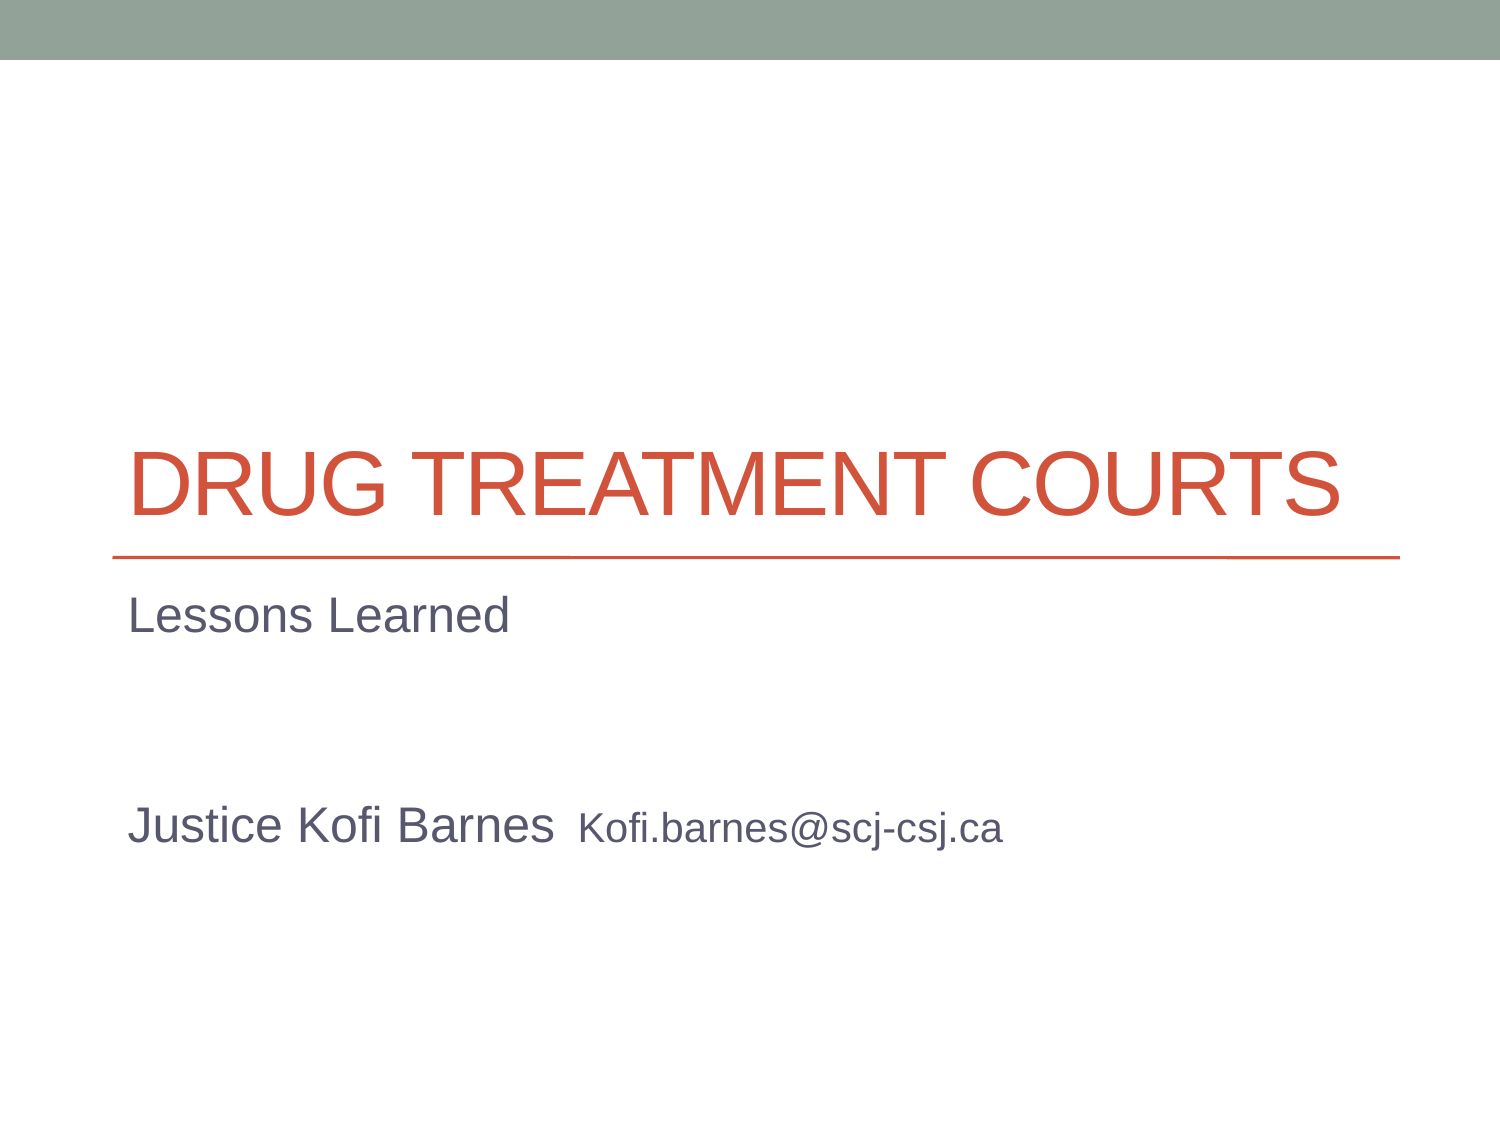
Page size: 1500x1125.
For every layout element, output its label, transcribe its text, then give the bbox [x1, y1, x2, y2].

subtitle Lessons Learned Justice Kofi Barnes Kofi.barnes@scj-csj.ca [112, 575, 1163, 863]
title Drug Treatment Courts [112, 224, 1400, 542]
